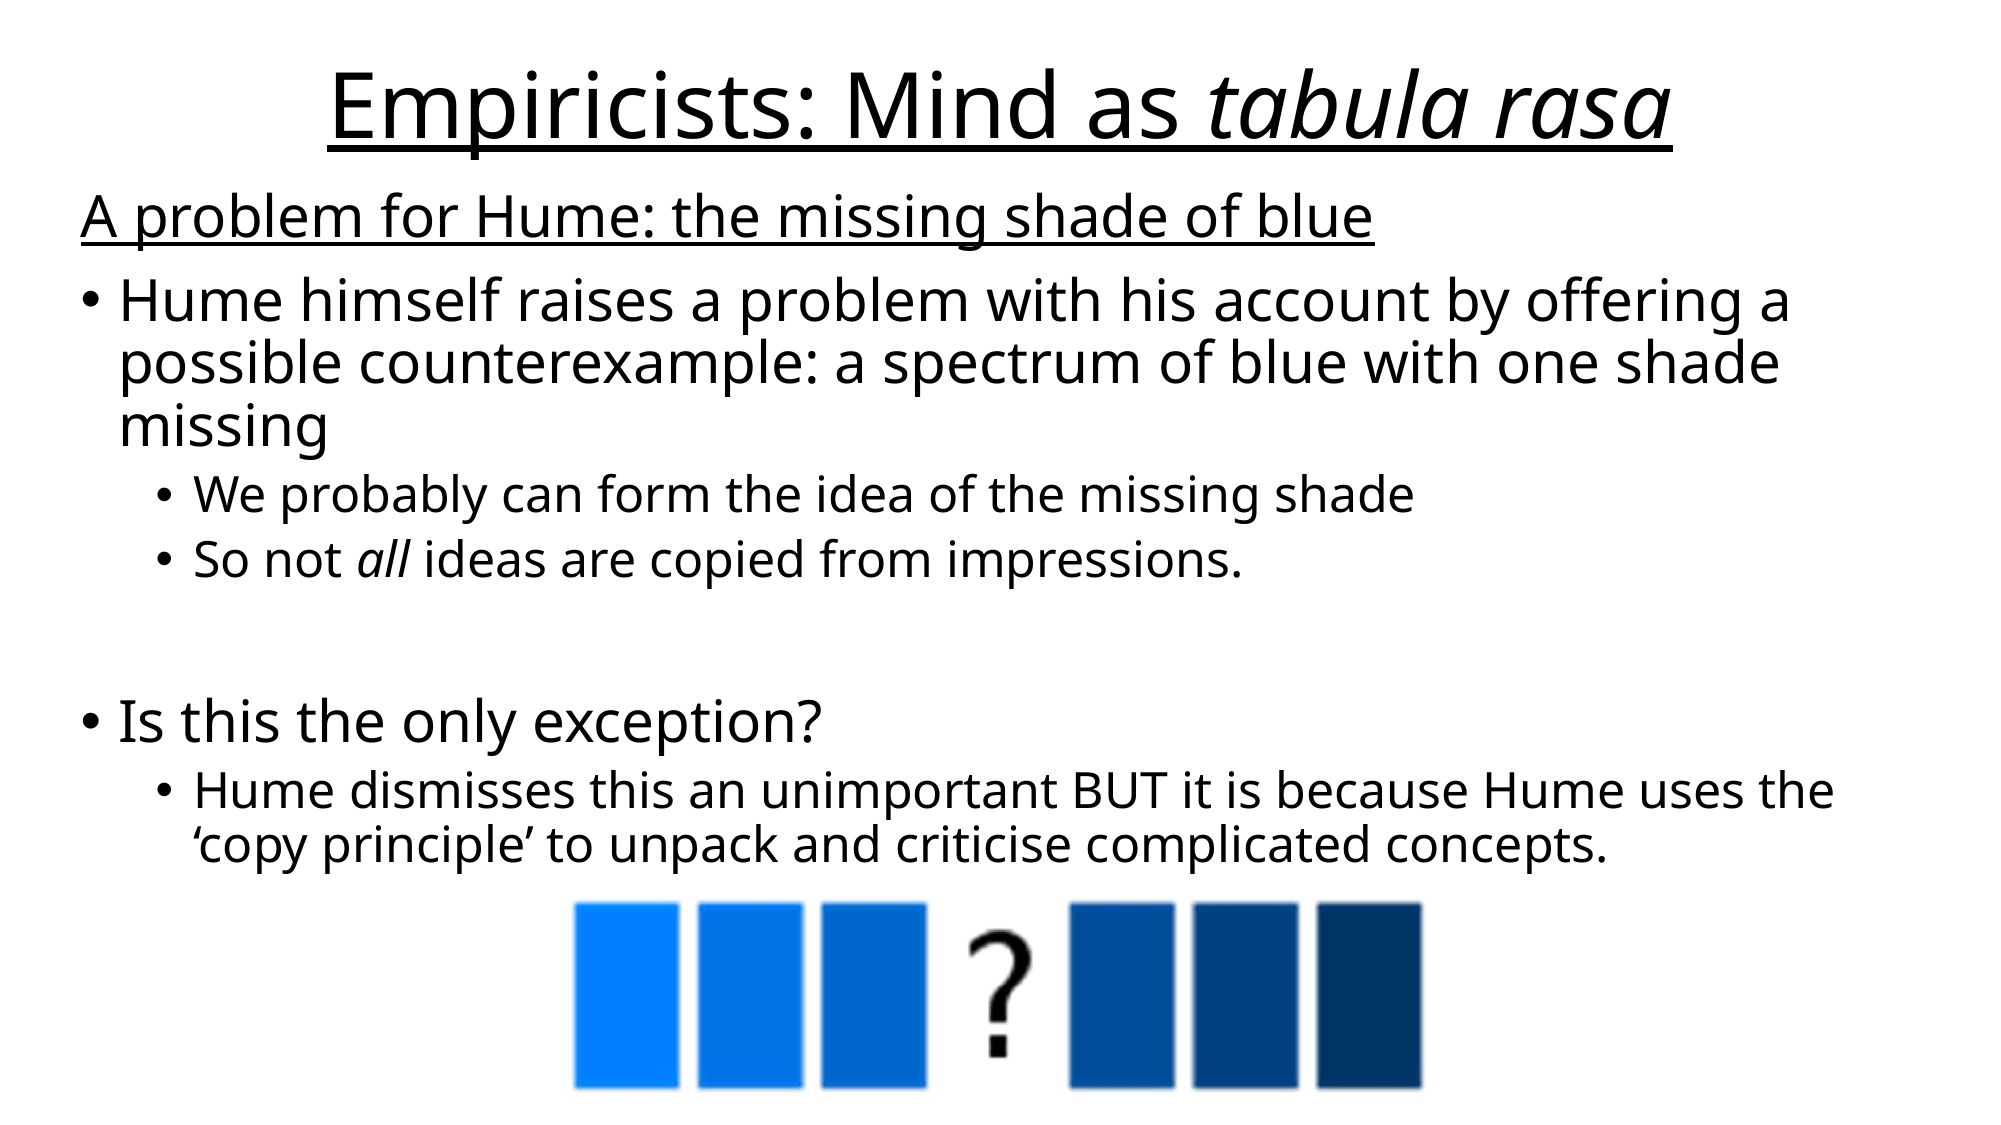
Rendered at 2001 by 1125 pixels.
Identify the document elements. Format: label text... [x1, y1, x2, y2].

list A problem for Hume: the missing shade of blue Hume himself raises a problem with his account by offering a possible counterexample: a spectrum of blue with one shade missing We probably can form the idea of the missing shade So not all ideas are copied from impressions. Is this the only exception? Hume dismisses this an unimportant BUT it is because Hume uses the ‘copy principle’ to unpack and criticise complicated concepts. [65, 179, 1943, 1125]
picture [560, 887, 1440, 1105]
title Empiricists: Mind as tabula rasa [0, 0, 2000, 218]
